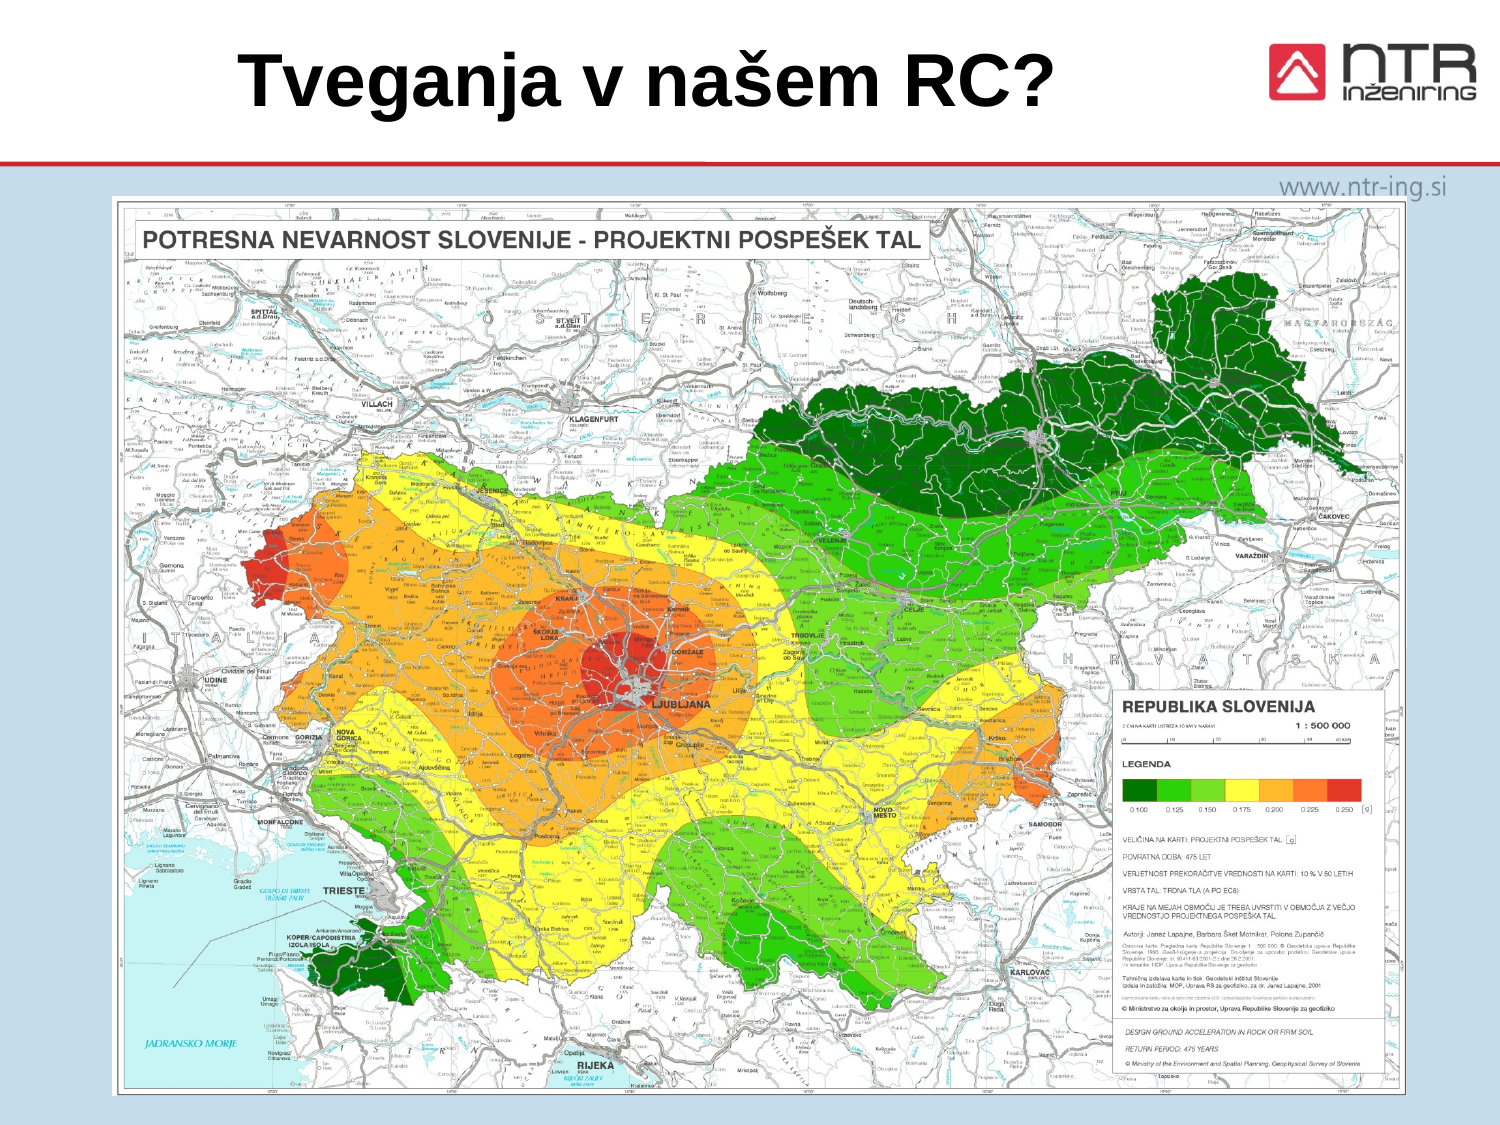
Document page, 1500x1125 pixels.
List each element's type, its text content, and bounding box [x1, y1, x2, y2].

picture [0, 167, 1500, 1125]
title Tveganja v našem RC? [29, 23, 1266, 130]
picture [1269, 42, 1477, 102]
